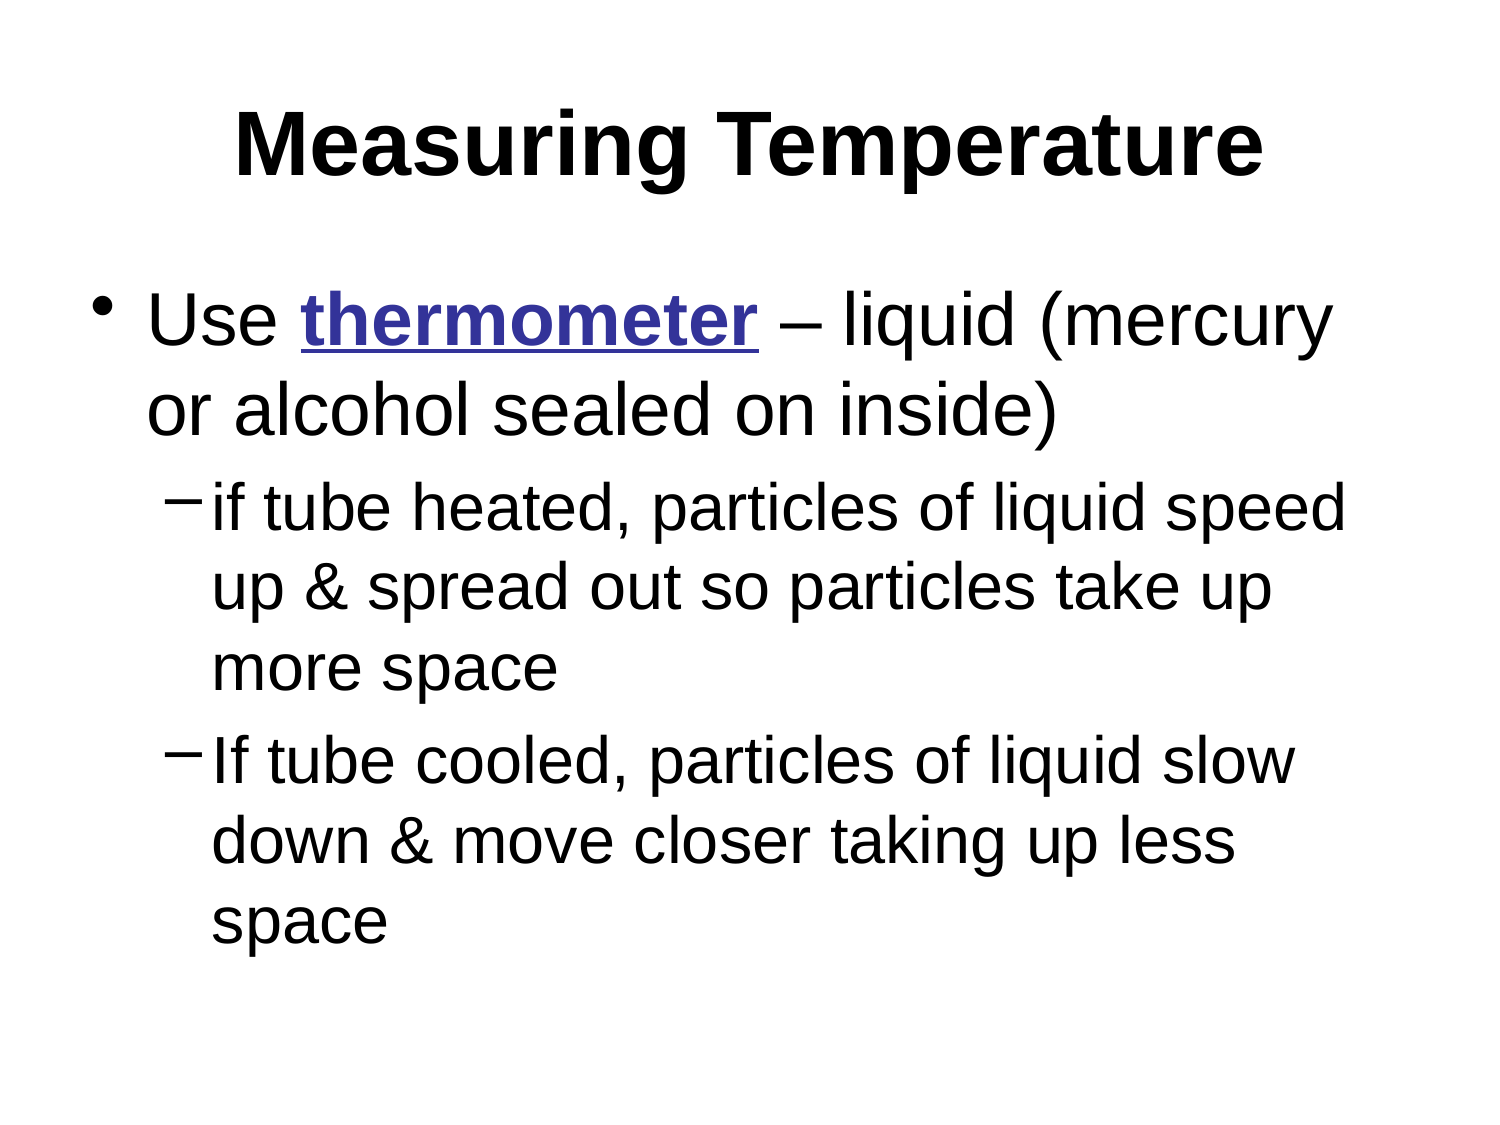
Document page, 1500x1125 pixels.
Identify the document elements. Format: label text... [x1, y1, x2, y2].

title Measuring Temperature [74, 44, 1426, 233]
list Use thermometer – liquid (mercury or alcohol sealed on inside) if tube heated, particles of liquid speed up & spread out so particles take up more space If tube cooled, particles of liquid slow down & move closer taking up less space [74, 262, 1426, 1006]
